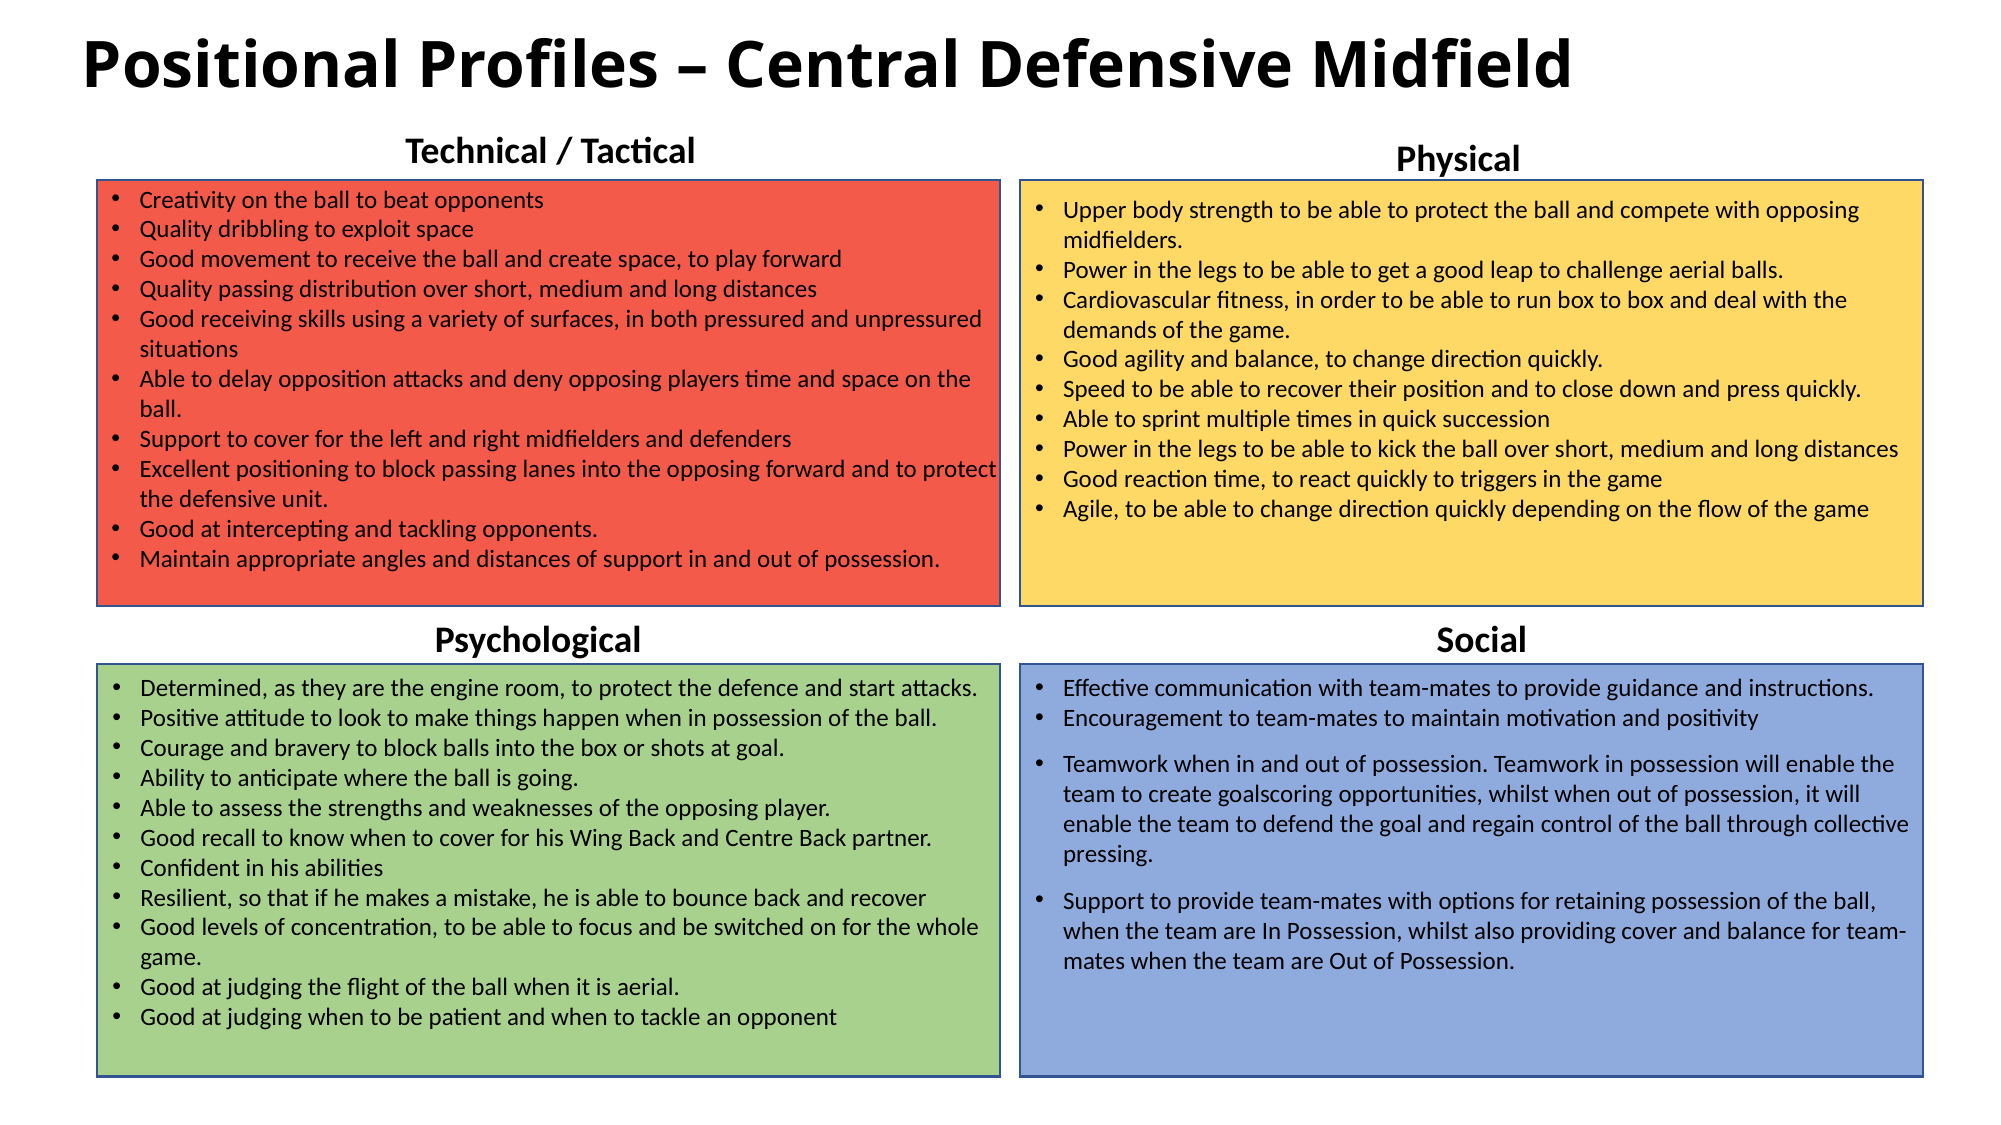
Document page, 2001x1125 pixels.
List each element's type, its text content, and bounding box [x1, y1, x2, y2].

text_box Technical / Tactical [109, 118, 993, 175]
text_box Determined, as they are the engine room, to protect the defence and start attacks. Positive attitude to look to make things happen when in possession of the ball. Courage and bravery to block balls into the box or shots at goal. Ability to anticipate where the ball is going. Able to assess the strengths and weaknesses of the opposing player. Good recall to know when to cover for his Wing Back and Centre Back partner. Confident in his abilities Resilient, so that if he makes a mistake, he is able to bounce back and recover Good levels of concentration, to be able to focus and be switched on for the whole game. Good at judging the flight of the ball when it is aerial. Good at judging when to be patient and when to tackle an opponent [97, 664, 1004, 1098]
text_box [1019, 663, 1924, 1078]
text_box [1019, 187, 1924, 607]
text_box [1900, 179, 1924, 185]
text_box Social [1040, 608, 1924, 664]
text_box Physical [1017, 126, 1900, 187]
text_box Psychological [96, 608, 980, 668]
text_box Creativity on the ball to beat opponents Quality dribbling to exploit space Good movement to receive the ball and create space, to play forward Quality passing distribution over short, medium and long distances Good receiving skills using a variety of surfaces, in both pressured and unpressured situations Able to delay opposition attacks and deny opposing players time and space on the ball. Support to cover for the left and right midfielders and defenders Excellent positioning to block passing lanes into the opposing forward and to protect the defensive unit. Good at intercepting and tackling opponents. Maintain appropriate angles and distances of support in and out of possession. [96, 175, 1018, 580]
text_box Effective communication with team-mates to provide guidance and instructions. Encouragement to team-mates to maintain motivation and positivity Teamwork when in and out of possession. Teamwork in possession will enable the team to create goalscoring opportunities, whilst when out of possession, it will enable the team to defend the goal and regain control of the ball through collective pressing. Support to provide team-mates with options for retaining possession of the ball, when the team are In Possession, whilst also providing cover and balance for team-mates when the team are Out of Possession. [1020, 664, 1927, 1029]
title Positional Profiles – Central Defensive Midfield [66, 10, 1675, 124]
text_box [96, 580, 1001, 607]
text_box Upper body strength to be able to protect the ball and compete with opposing midfielders. Power in the legs to be able to get a good leap to challenge aerial balls. Cardiovascular fitness, in order to be able to run box to box and deal with the demands of the game. Good agility and balance, to change direction quickly. Speed to be able to recover their position and to close down and press quickly. Able to sprint multiple times in quick succession Power in the legs to be able to kick the ball over short, medium and long distances Good reaction time, to react quickly to triggers in the game Agile, to be able to change direction quickly depending on the flow of the game [1020, 185, 1927, 560]
